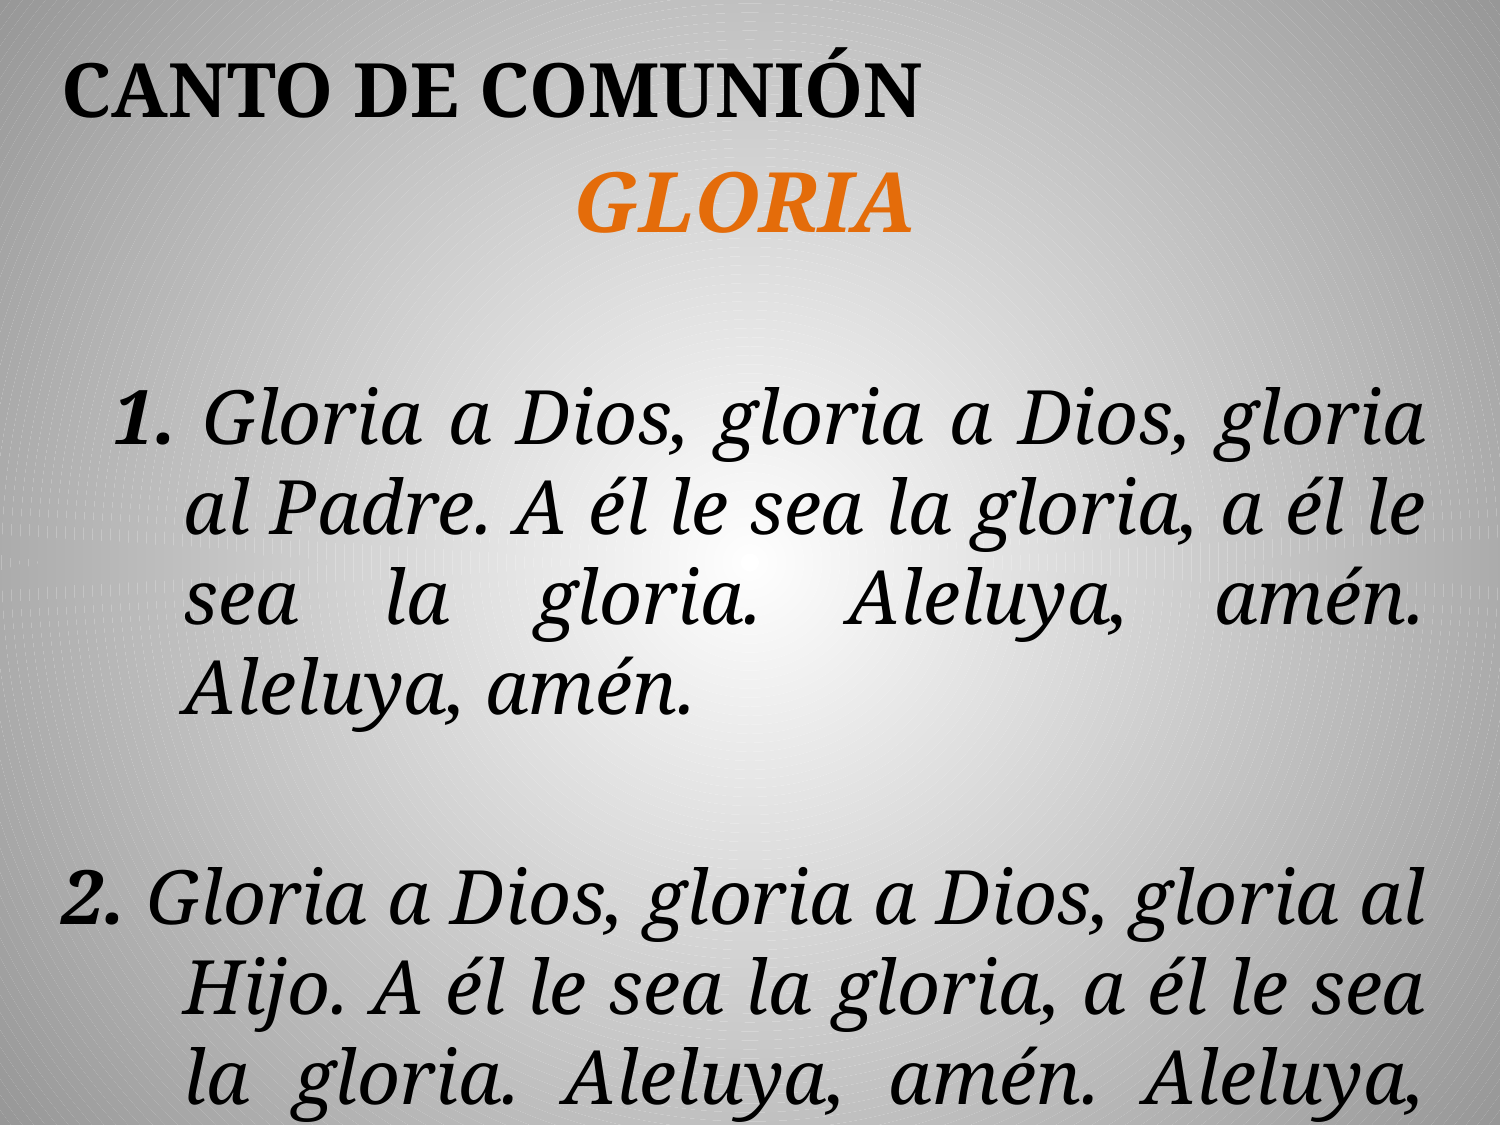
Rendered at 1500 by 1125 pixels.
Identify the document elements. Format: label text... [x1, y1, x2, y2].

list CANTO DE COMUNIÓN GLORIA 1. Gloria a Dios, gloria a Dios, gloria al Padre. A él le sea la gloria, a él le sea la gloria. Aleluya, amén. Aleluya, amén. 2. Gloria a Dios, gloria a Dios, gloria al Hijo. A él le sea la gloria, a él le sea la gloria. Aleluya, amén. Aleluya, amén. [46, 35, 1442, 1067]
